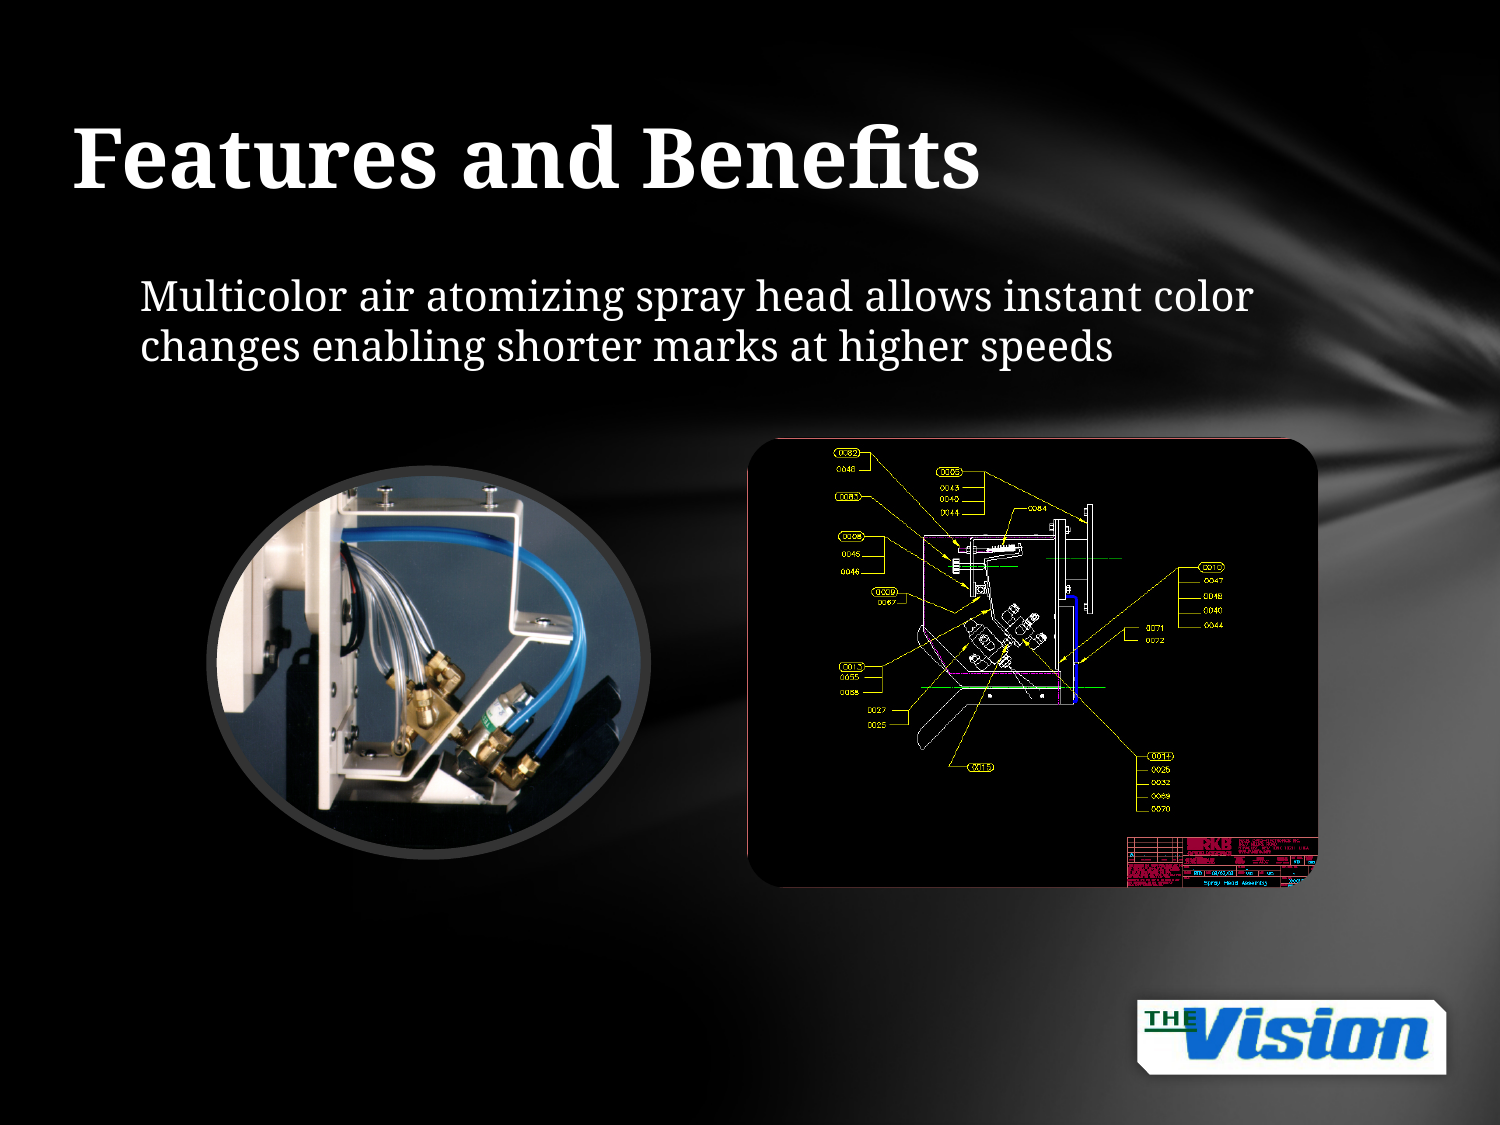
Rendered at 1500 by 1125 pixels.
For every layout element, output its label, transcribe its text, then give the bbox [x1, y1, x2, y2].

text_box Multicolor air atomizing spray head allows instant color changes enabling shorter marks at higher speeds [125, 262, 1363, 378]
picture [746, 437, 1319, 888]
title Features and Benefits [57, 37, 1318, 213]
picture [211, 470, 647, 855]
picture [1137, 999, 1447, 1075]
